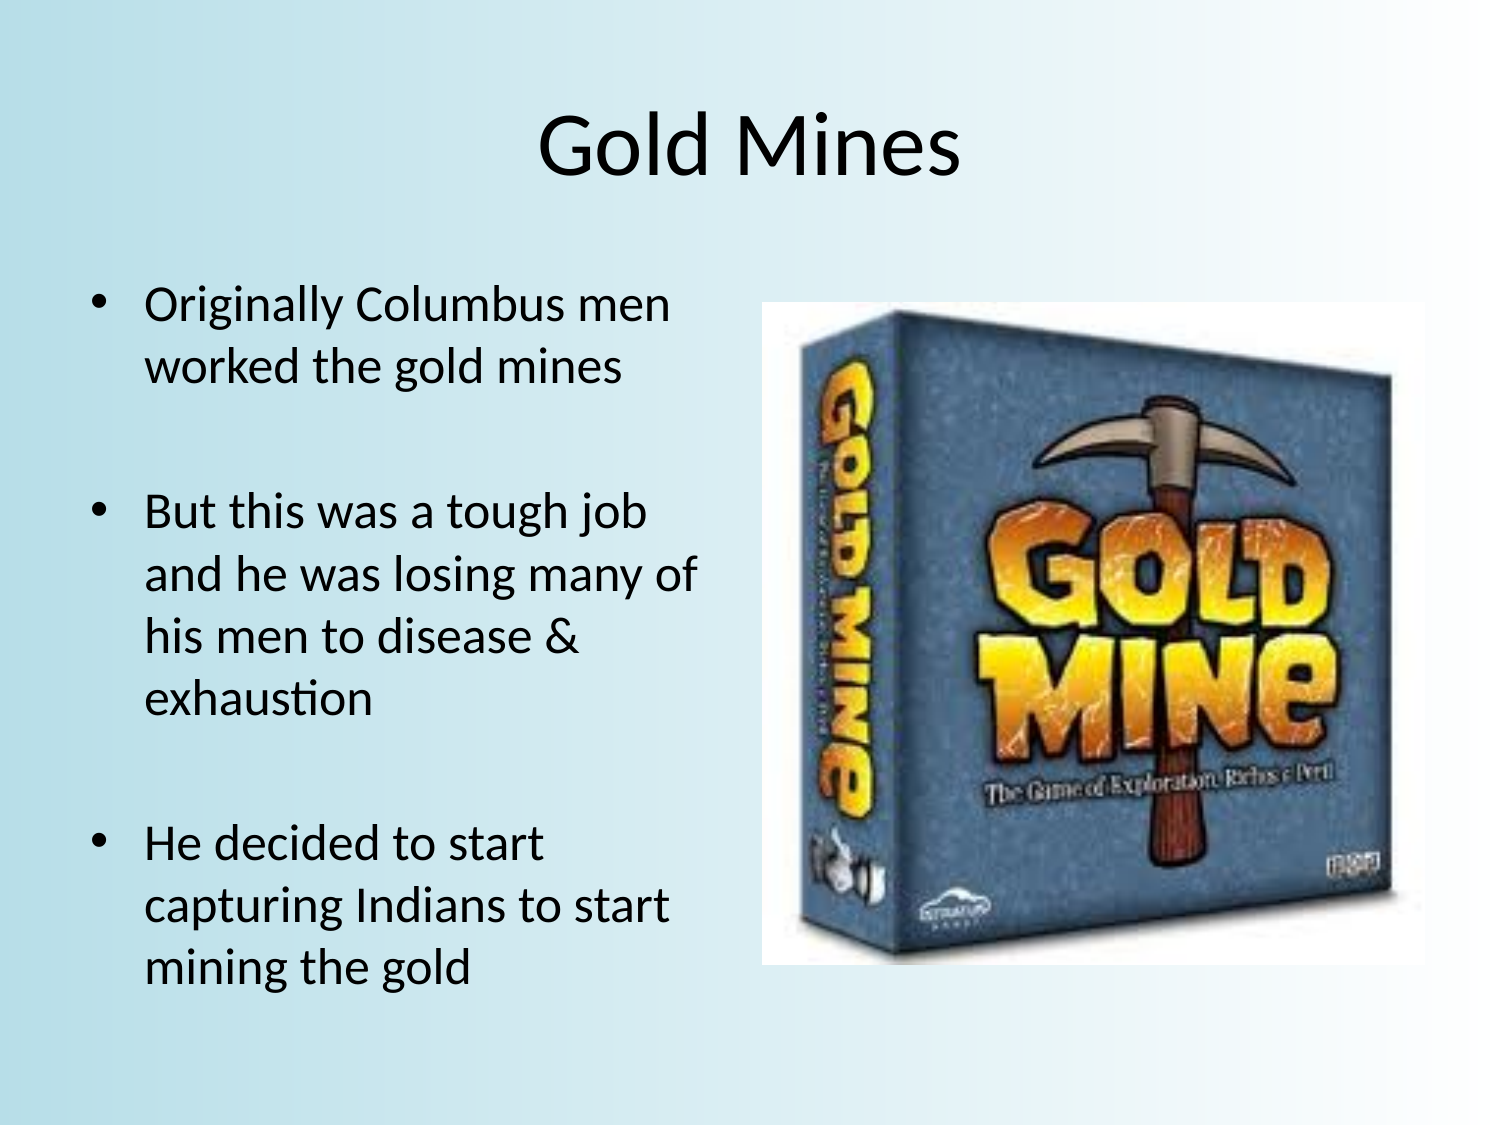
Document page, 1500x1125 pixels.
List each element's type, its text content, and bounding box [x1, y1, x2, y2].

list Originally Columbus men worked the gold mines But this was a tough job and he was losing many of his men to disease & exhaustion He decided to start capturing Indians to start mining the gold [75, 262, 738, 1005]
title Gold Mines [75, 45, 1425, 233]
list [762, 262, 1426, 1006]
